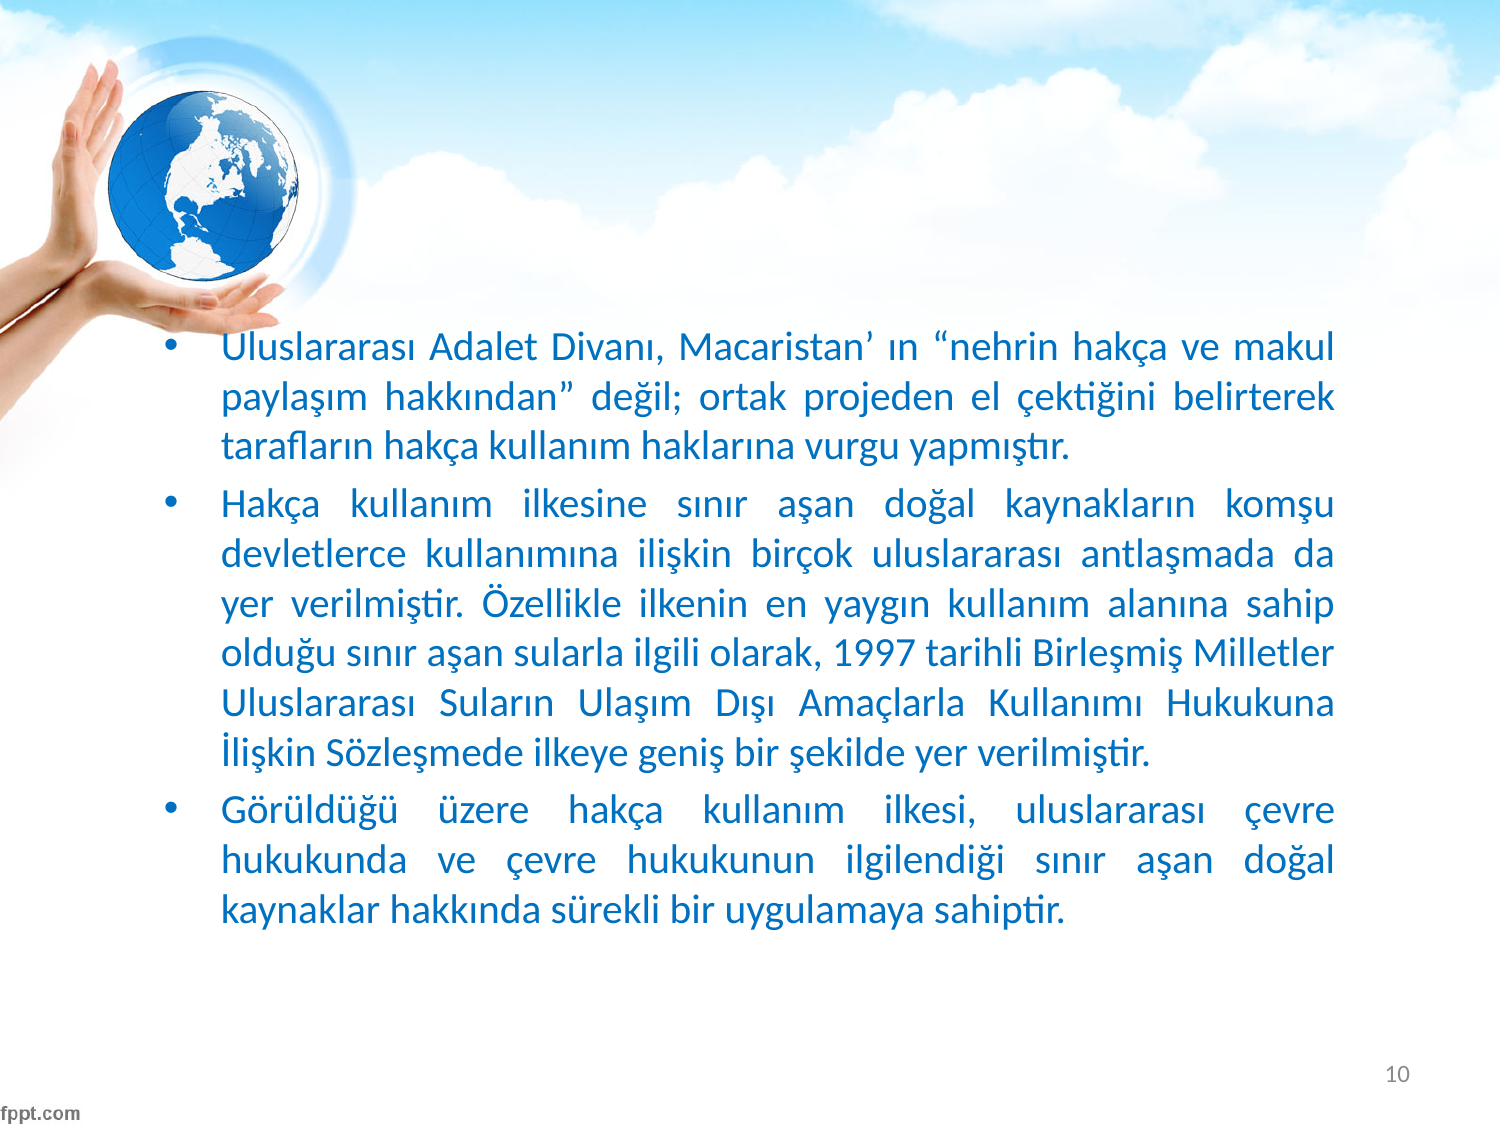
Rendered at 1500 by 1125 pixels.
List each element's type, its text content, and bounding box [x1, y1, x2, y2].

list Uluslararası Adalet Divanı, Macaristan’ ın “nehrin hakça ve makul paylaşım hakkından” değil; ortak projeden el çektiğini belirterek tarafların hakça kullanım haklarına vurgu yapmıştır. Hakça kullanım ilkesine sınır aşan doğal kaynakların komşu devletlerce kullanımına ilişkin birçok uluslararası antlaşmada da yer verilmiştir. Özellikle ilkenin en yaygın kullanım alanına sahip olduğu sınır aşan sularla ilgili olarak, 1997 tarihli Birleşmiş Milletler Uluslararası Suların Ulaşım Dışı Amaçlarla Kullanımı Hukukuna İlişkin Sözleşmede ilkeye geniş bir şekilde yer verilmiştir. Görüldüğü üzere hakça kullanım ilkesi, uluslararası çevre hukukunda ve çevre hukukunun ilgilendiği sınır aşan doğal kaynaklar hakkında sürekli bir uygulamaya sahiptir. [148, 311, 1352, 964]
slide_number 10 [1074, 1042, 1425, 1103]
picture [0, 0, 1500, 1125]
